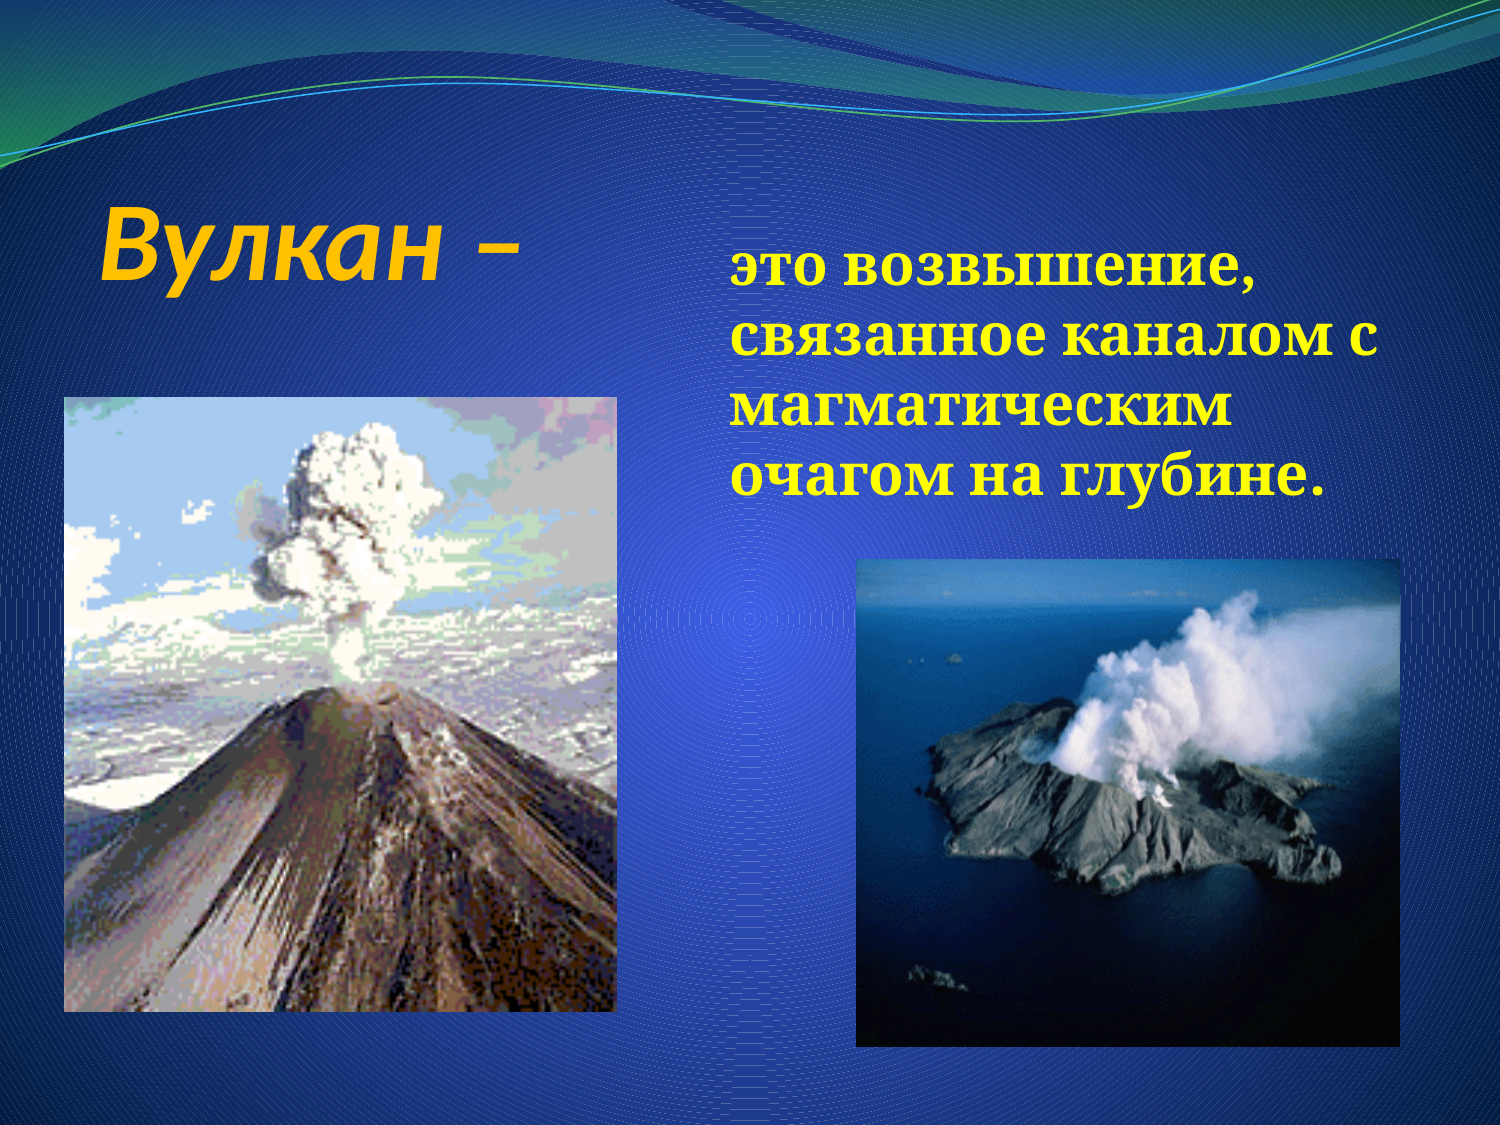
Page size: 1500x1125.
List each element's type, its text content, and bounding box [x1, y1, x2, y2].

picture [855, 559, 1400, 1048]
title Вулкан – [74, 115, 1426, 304]
title Сель [849, 561, 855, 941]
title Сель [1400, 562, 1405, 941]
picture [64, 396, 618, 1012]
list это возвышение, связанное каналом с магматическим очагом на глубине. [714, 219, 1414, 941]
